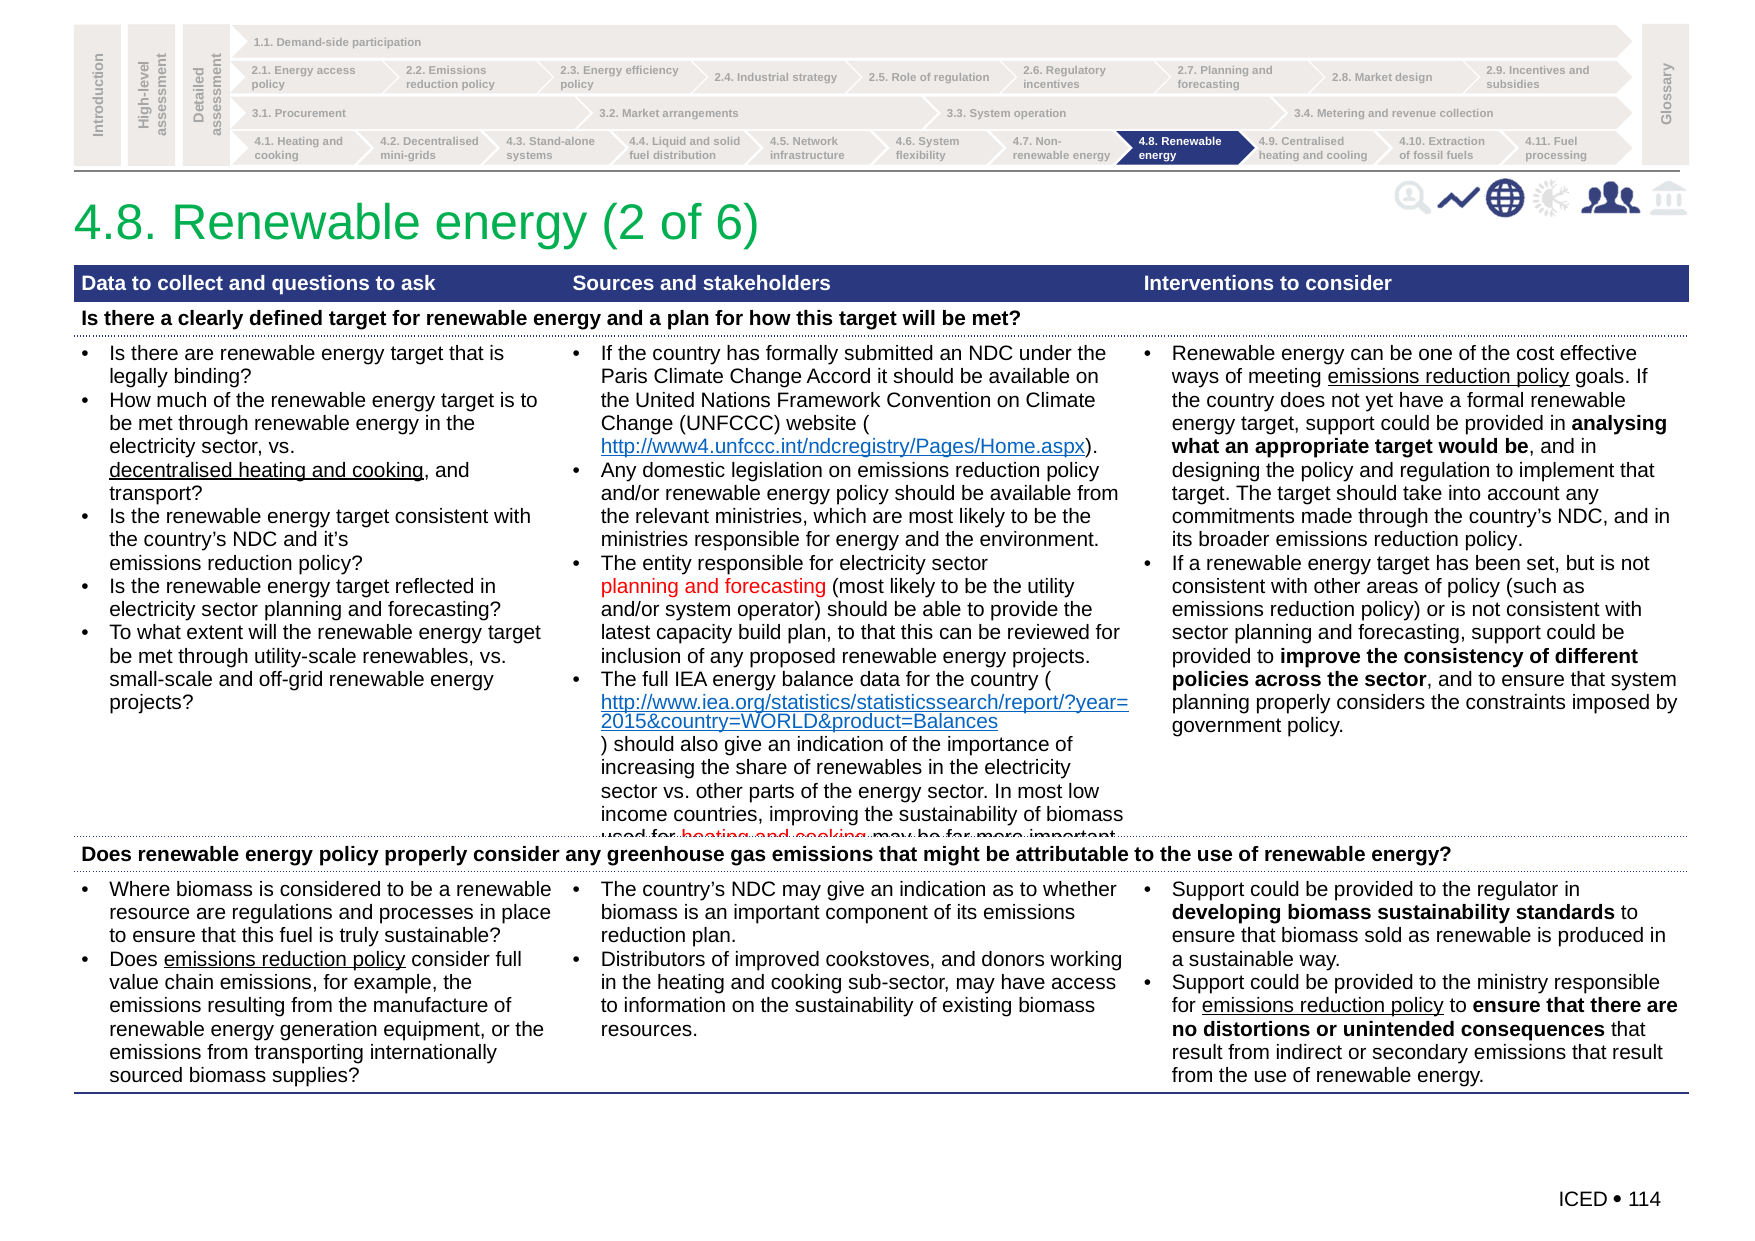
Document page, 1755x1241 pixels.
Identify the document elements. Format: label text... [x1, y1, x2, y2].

picture [1482, 176, 1528, 219]
table_cell Support could be provided to the regulator in developing biomass sustainability standards to ensure that biomass sold as renewable is produced in a sustainable way. Support could be provided to the ministry responsible for emissions reduction policy to ensure that there are no distortions or unintended consequences that result from indirect or secondary emissions that result from the use of renewable energy. [1136, 872, 1689, 1092]
picture [1573, 177, 1646, 219]
table_cell Is there a clearly defined target for renewable energy and a plan for how this target will be met? [74, 302, 1689, 336]
table_header Data to collect and questions to ask [74, 267, 565, 300]
table_cell Is there are renewable energy target that is legally binding? How much of the renewable energy target is to be met through renewable energy in the electricity sector, vs. decentralised heating and cooking, and transport? Is the renewable energy target consistent with the country’s NDC and it’s emissions reduction policy? Is the renewable energy target reflected in electricity sector planning and forecasting? To what extent will the renewable energy target be met through utility-scale renewables, vs. small-scale and off-grid renewable energy projects? [74, 336, 565, 837]
table_cell Where biomass is considered to be a renewable resource are regulations and processes in place to ensure that this fuel is truly sustainable? Does emissions reduction policy consider full value chain emissions, for example, the emissions resulting from the manufacture of renewable energy generation equipment, or the emissions from transporting internationally sourced biomass supplies? [74, 872, 565, 1092]
table_cell Renewable energy can be one of the cost effective ways of meeting emissions reduction policy goals. If the country does not yet have a formal renewable energy target, support could be provided in analysing what an appropriate target would be, and in designing the policy and regulation to implement that target. The target should take into account any commitments made through the country’s NDC, and in its broader emissions reduction policy. If a renewable energy target has been set, but is not consistent with other areas of policy (such as emissions reduction policy) or is not consistent with sector planning and forecasting, support could be provided to improve the consistency of different policies across the sector, and to ensure that system planning properly considers the constraints imposed by government policy. [1136, 336, 1689, 837]
picture [1390, 177, 1434, 219]
title 4.8. Renewable energy (2 of 6) [73, 189, 1681, 254]
picture [1529, 177, 1572, 219]
text_box 4.8. Renewable energy [1114, 128, 1257, 167]
table_header Sources and stakeholders [565, 267, 1136, 300]
table_cell Does renewable energy policy properly consider any greenhouse gas emissions that might be attributable to the use of renewable energy? [74, 837, 1689, 872]
table_header Interventions to consider [1136, 267, 1689, 300]
table_cell If the country has formally submitted an NDC under the Paris Climate Change Accord it should be available on the United Nations Framework Convention on Climate Change (UNFCCC) website (http://www4.unfccc.int/ndcregistry/Pages/Home.aspx). Any domestic legislation on emissions reduction policy and/or renewable energy policy should be available from the relevant ministries, which are most likely to be the ministries responsible for energy and the environment. The entity responsible for electricity sector planning and forecasting (most likely to be the utility and/or system operator) should be able to provide the latest capacity build plan, to that this can be reviewed for inclusion of any proposed renewable energy projects. The full IEA energy balance data for the country (http://www.iea.org/statistics/statisticssearch/report/?year=2015&country=WORLD&product=Balances) should also give an indication of the importance of increasing the share of renewables in the electricity sector vs. other parts of the energy sector. In most low income countries, improving the sustainability of biomass used for heating and cooking may be far more important. [565, 336, 1136, 837]
picture [1436, 184, 1481, 212]
table_cell The country’s NDC may give an indication as to whether biomass is an important component of its emissions reduction plan. Distributors of improved cookstoves, and donors working in the heating and cooking sub-sector, may have access to information on the sustainability of existing biomass resources. [565, 872, 1136, 1092]
picture [1647, 177, 1690, 219]
